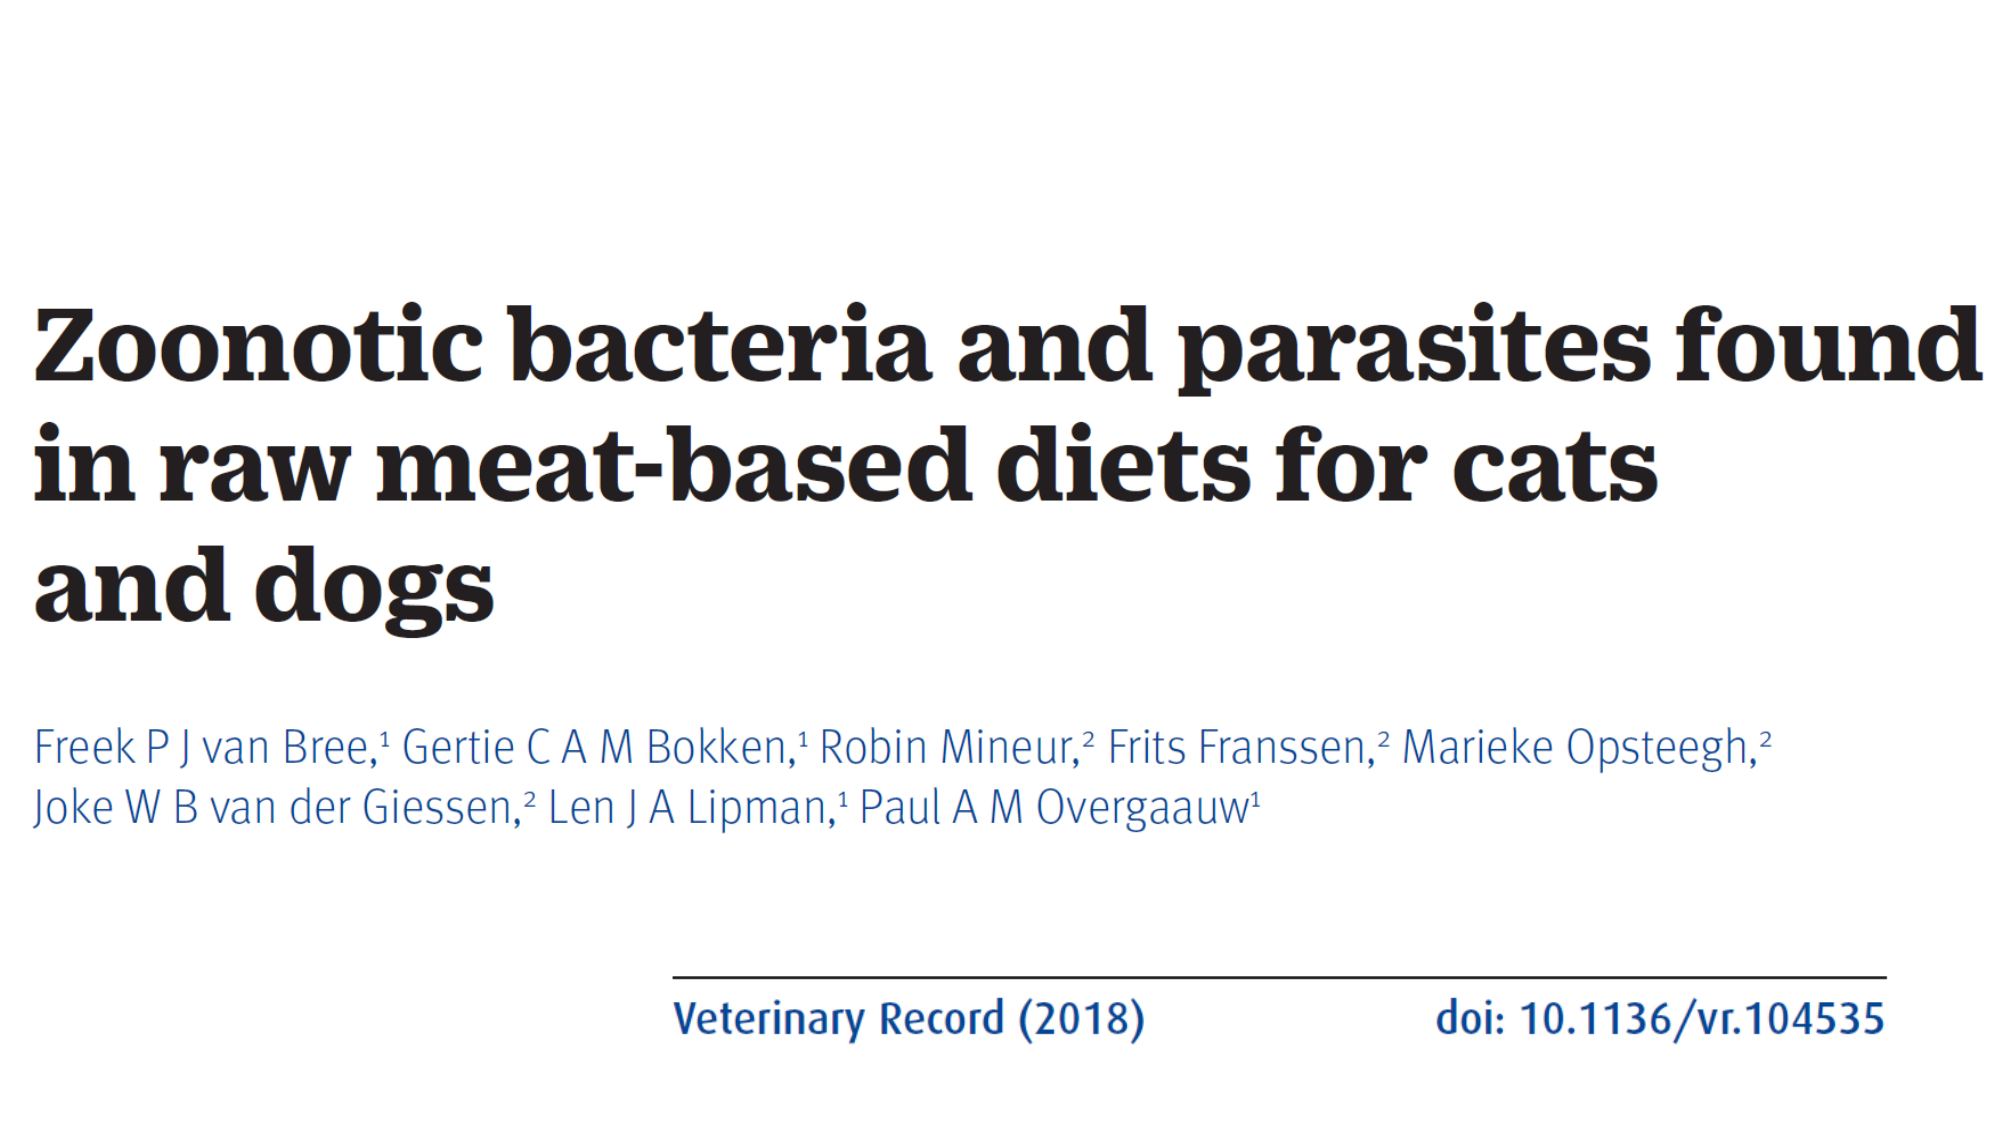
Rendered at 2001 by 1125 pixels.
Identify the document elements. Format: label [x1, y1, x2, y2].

picture [649, 949, 1910, 1065]
picture [0, 273, 2000, 852]
